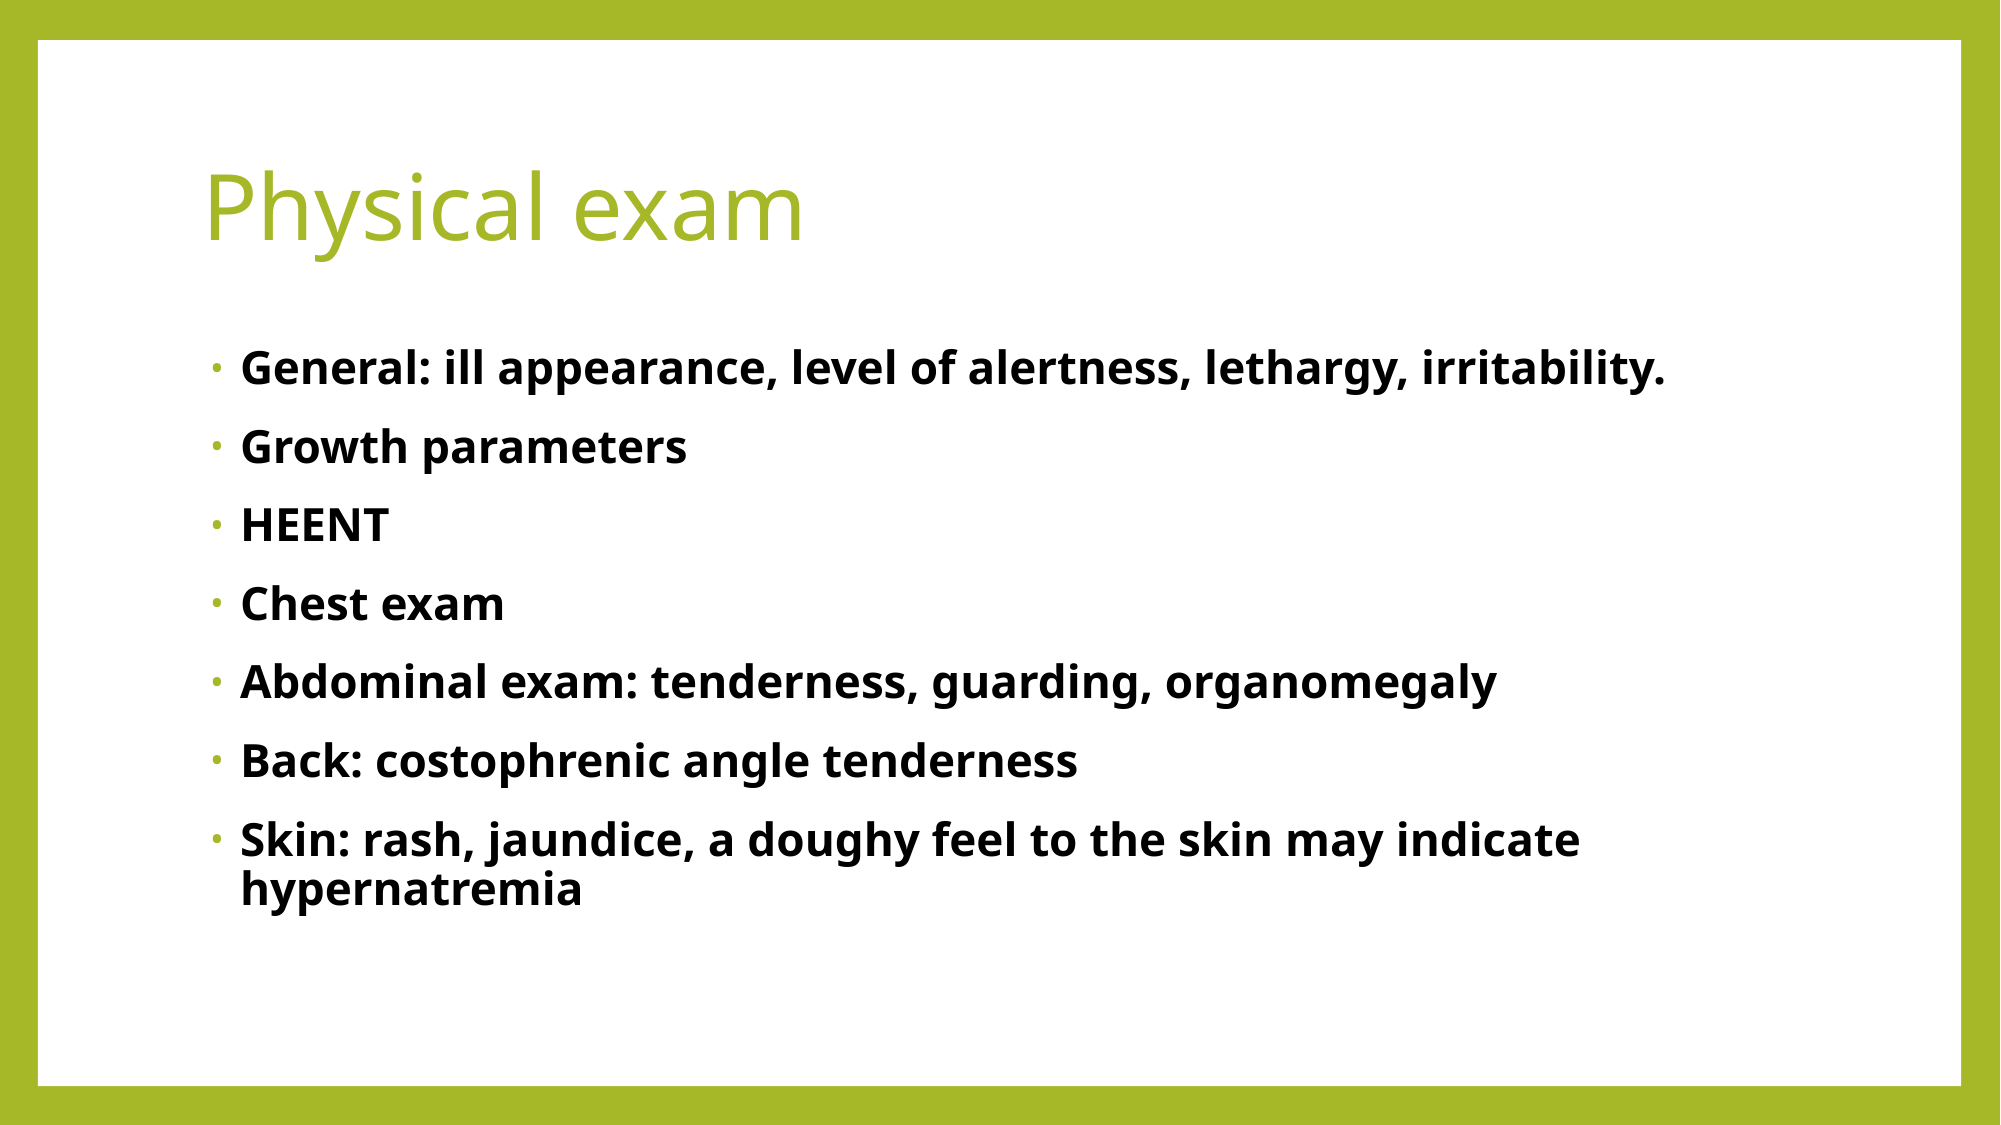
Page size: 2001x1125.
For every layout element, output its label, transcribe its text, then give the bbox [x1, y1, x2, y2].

list General: ill appearance, level of alertness, lethargy, irritability. Growth parameters HEENT Chest exam Abdominal exam: tenderness, guarding, organomegaly Back: costophrenic angle tenderness Skin: rash, jaundice, a doughy feel to the skin may indicate hypernatremia [187, 337, 1807, 1000]
title Physical exam [187, 99, 1808, 323]
